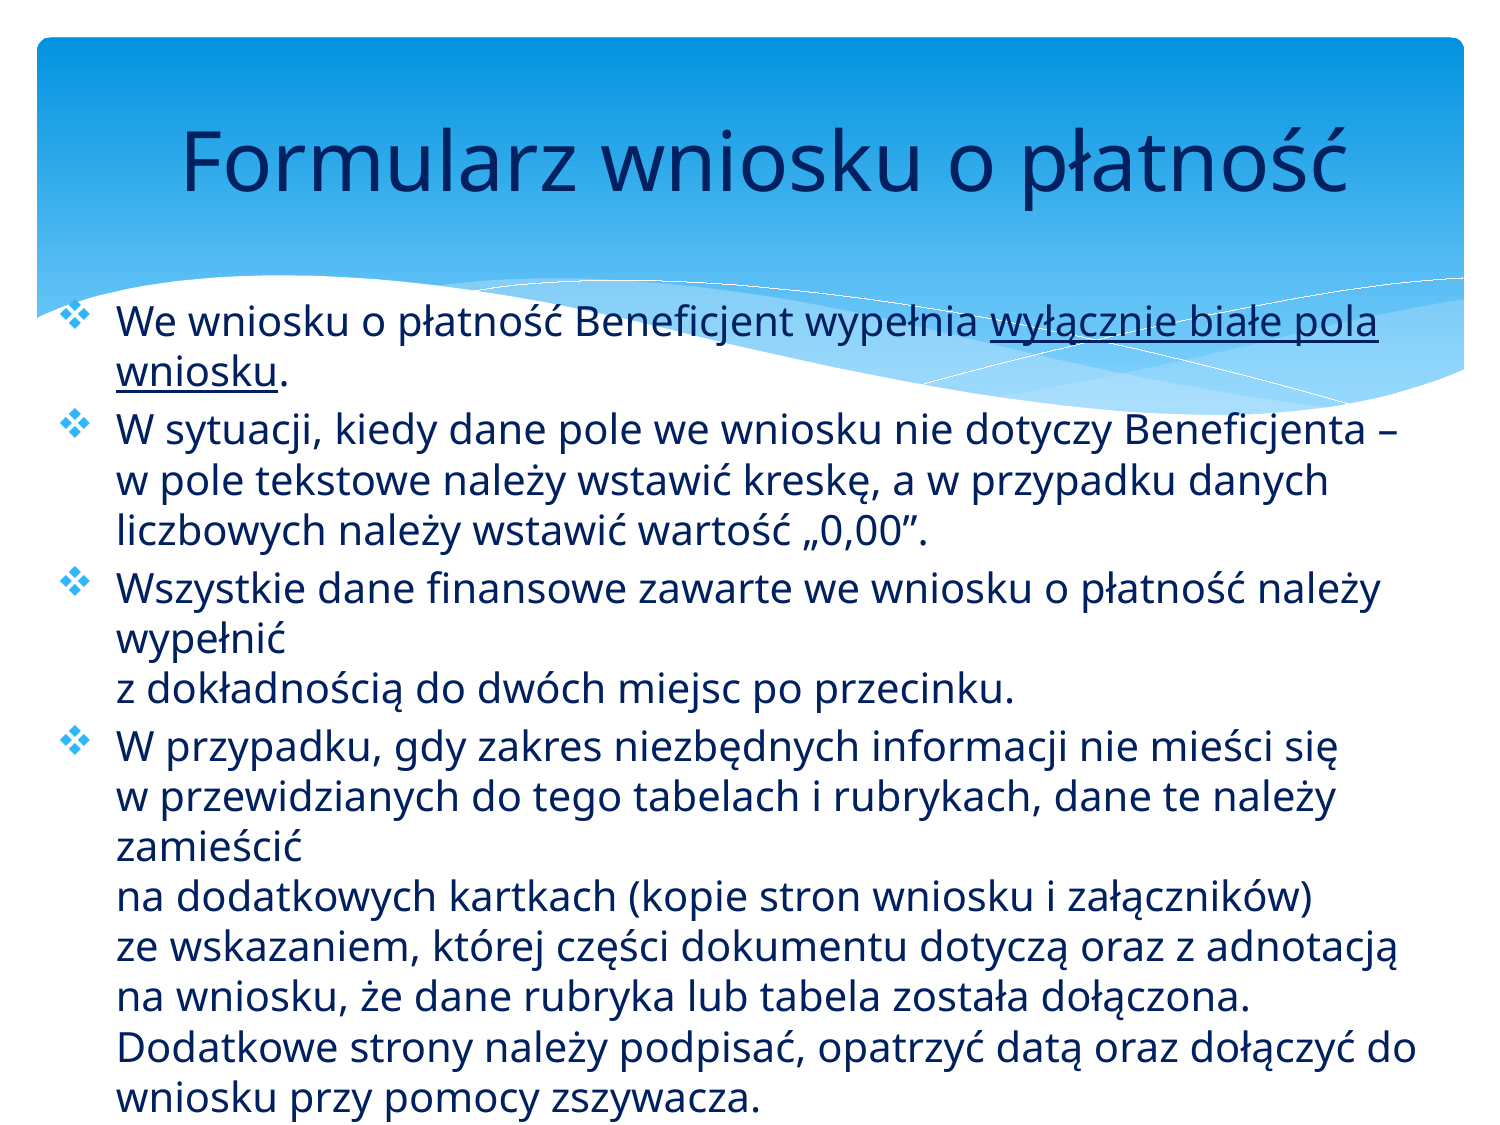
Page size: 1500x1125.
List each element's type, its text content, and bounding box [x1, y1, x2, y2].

list We wniosku o płatność Beneficjent wypełnia wyłącznie białe pola wniosku. W sytuacji, kiedy dane pole we wniosku nie dotyczy Beneficjenta – w pole tekstowe należy wstawić kreskę, a w przypadku danych liczbowych należy wstawić wartość „0,00”. Wszystkie dane finansowe zawarte we wniosku o płatność należy wypełnić z dokładnością do dwóch miejsc po przecinku. W przypadku, gdy zakres niezbędnych informacji nie mieści się w przewidzianych do tego tabelach i rubrykach, dane te należy zamieścić na dodatkowych kartkach (kopie stron wniosku i załączników) ze wskazaniem, której części dokumentu dotyczą oraz z adnotacją na wniosku, że dane rubryka lub tabela została dołączona. Dodatkowe strony należy podpisać, opatrzyć datą oraz dołączyć do wniosku przy pomocy zszywacza. [41, 231, 1459, 1005]
title Formularz wniosku o płatność [75, 55, 1425, 261]
